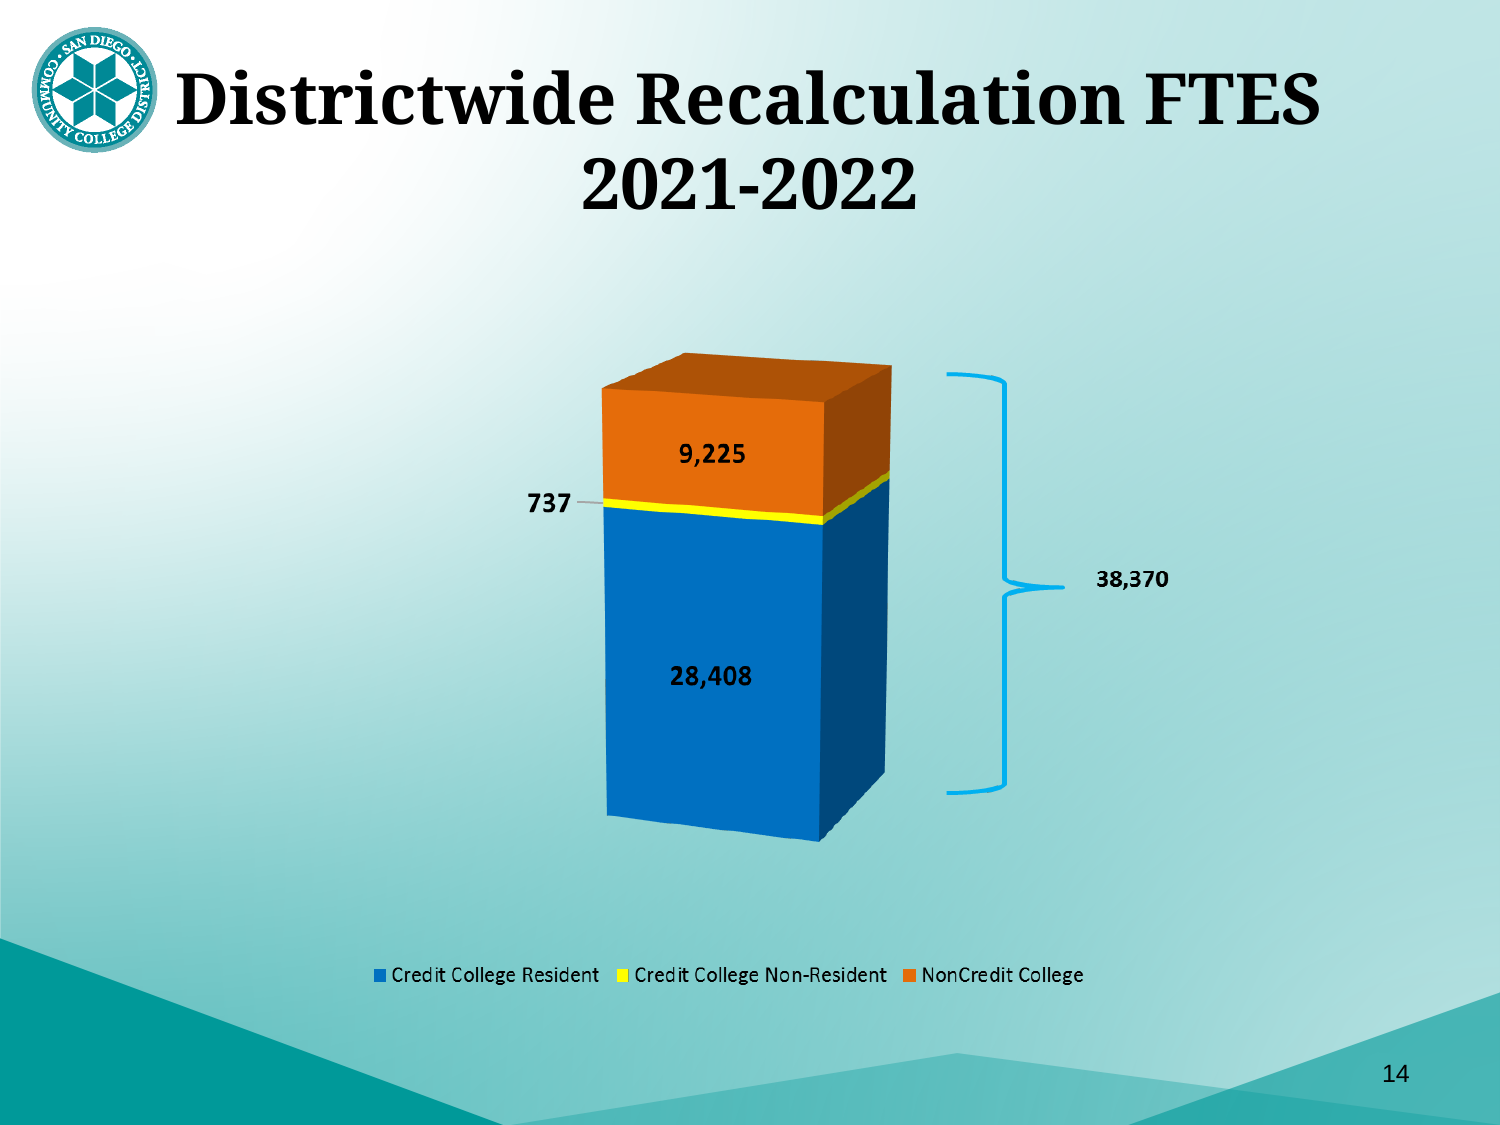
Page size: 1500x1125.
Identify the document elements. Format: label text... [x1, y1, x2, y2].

picture [0, 0, 1500, 1125]
slide_number 14 [1074, 1042, 1425, 1103]
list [316, 262, 1184, 1006]
title Districtwide Recalculation FTES 2021-2022 [75, 45, 1425, 233]
